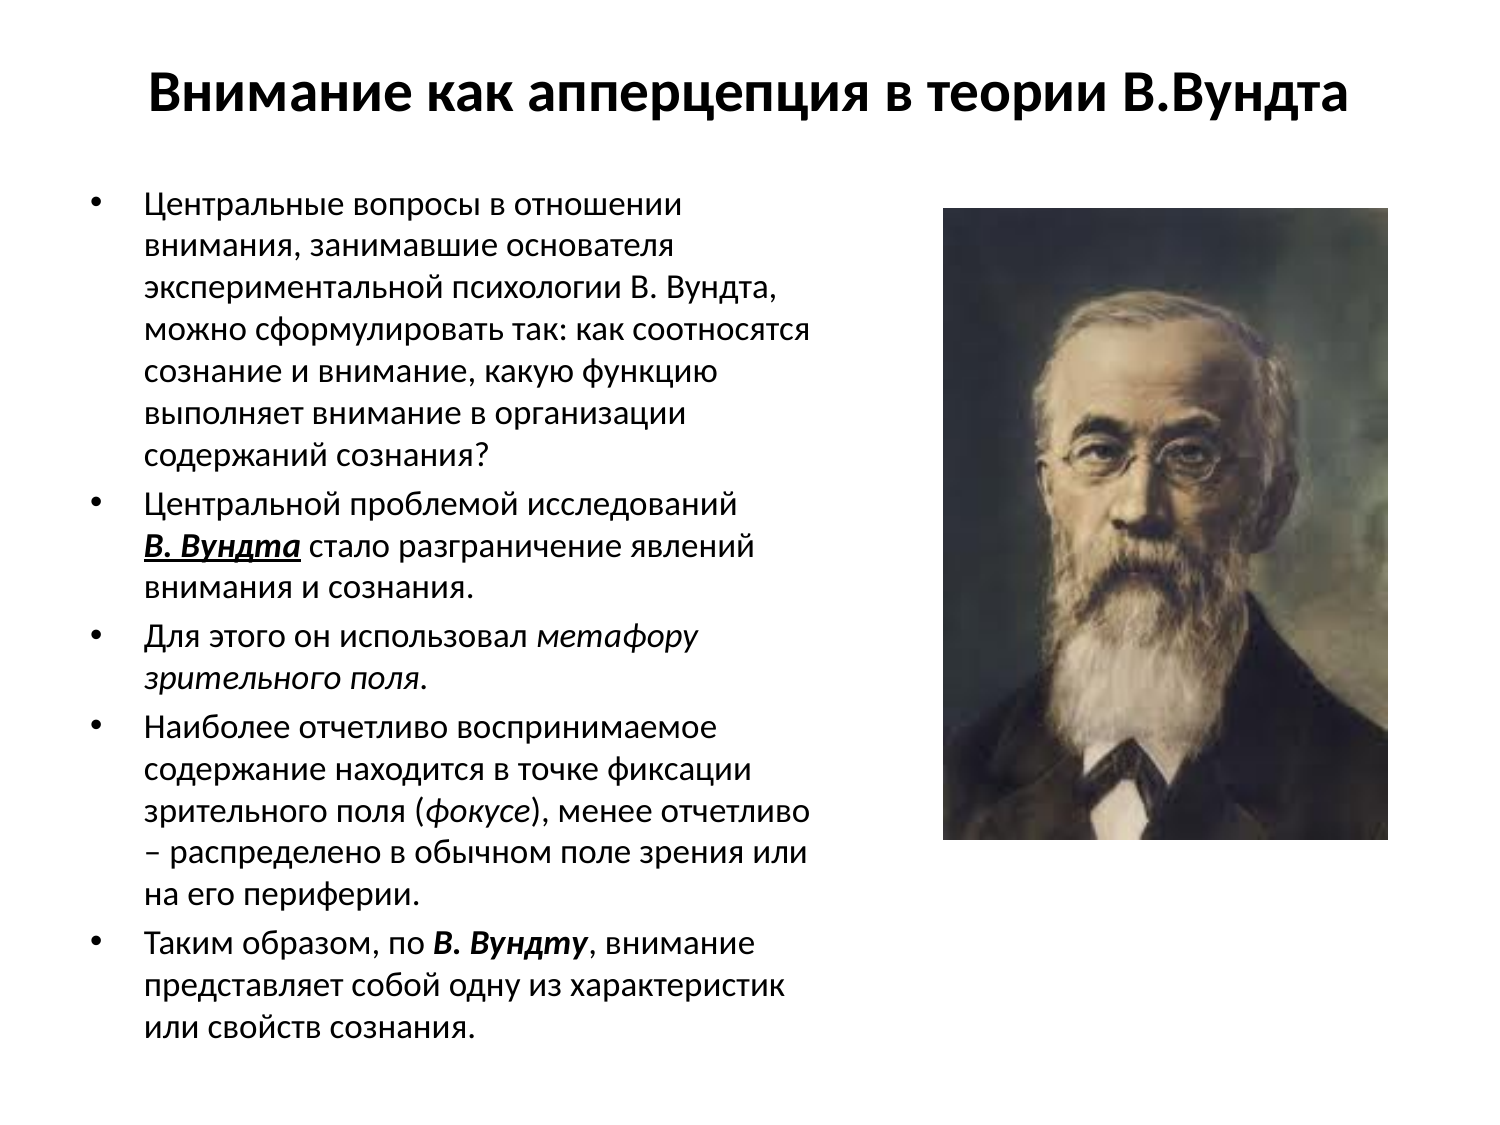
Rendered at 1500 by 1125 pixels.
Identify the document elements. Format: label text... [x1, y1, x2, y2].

title Внимание как апперцепция в теории В.Вундта [75, 45, 1425, 233]
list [943, 207, 1389, 840]
list Центральные вопросы в отношении внимания, занимавшие основателя экспериментальной психологии В. Вундта, можно сформулировать так: как соотносятся сознание и внимание, какую функцию выполняет внимание в организации содержаний сознания? Центральной проблемой исследований В. Вундта стало разграничение явлений внимания и сознания. Для этого он использовал метафору зрительного поля. Наиболее отчетливо воспринимаемое содержание находится в точке фиксации зрительного поля (фокусе), менее отчетливо – распределено в обычном поле зрения или на его периферии. Таким образом, по В. Вундту, внимание представляет собой одну из характеристик или свойств сознания. [75, 172, 833, 1071]
